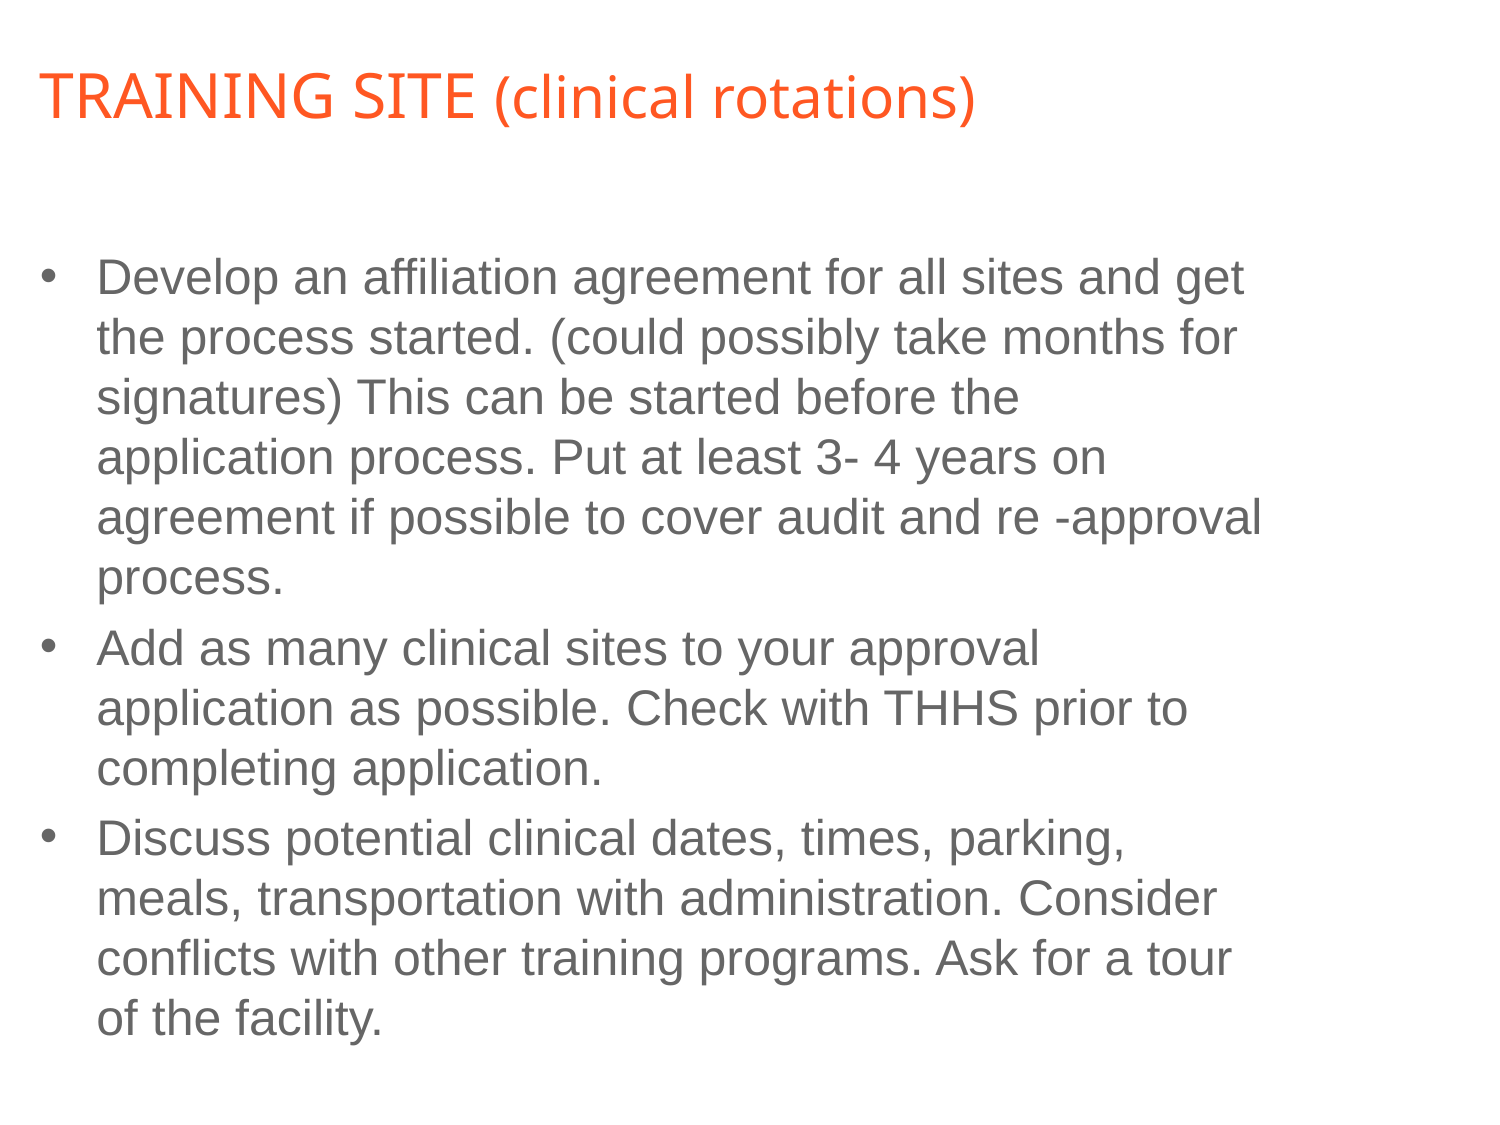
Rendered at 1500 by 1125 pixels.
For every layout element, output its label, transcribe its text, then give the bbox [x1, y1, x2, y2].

list Develop an affiliation agreement for all sites and get the process started. (could possibly take months for signatures) This can be started before the application process. Put at least 3- 4 years on agreement if possible to cover audit and re -approval process. Add as many clinical sites to your approval application as possible. Check with THHS prior to completing application. Discuss potential clinical dates, times, parking, meals, transportation with administration. Consider conflicts with other training programs. Ask for a tour of the facility. [24, 237, 1288, 1013]
title TRAINING SITE (clinical rotations) [24, 24, 1363, 163]
